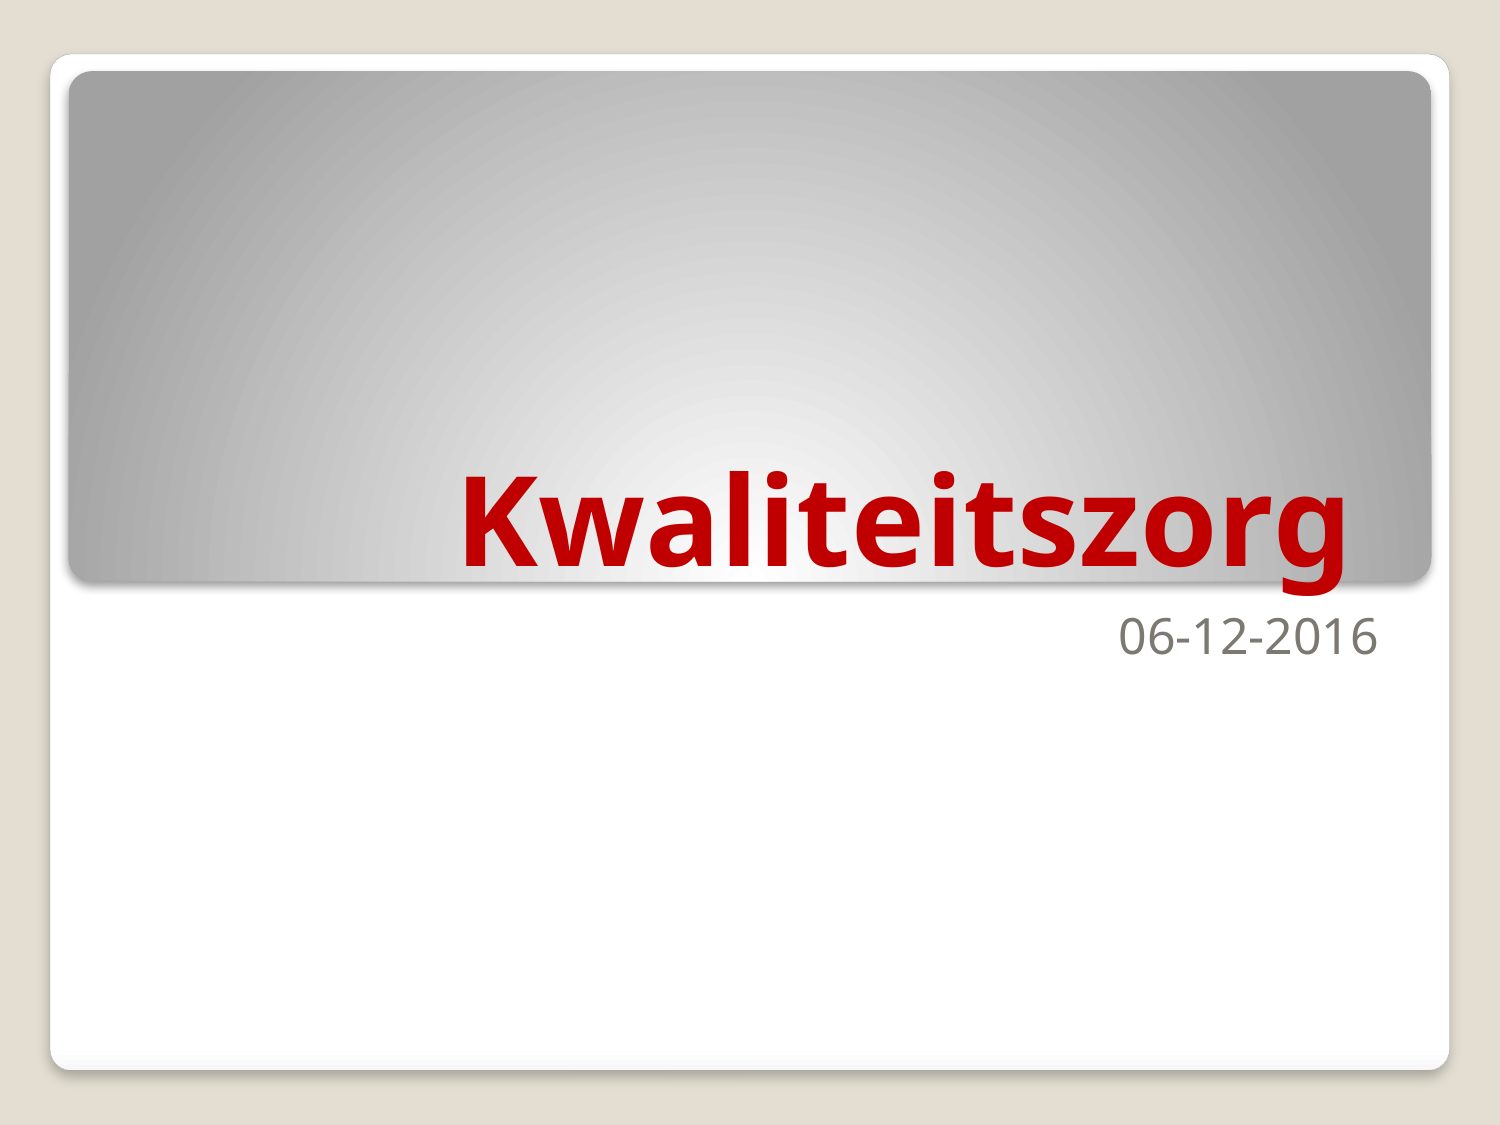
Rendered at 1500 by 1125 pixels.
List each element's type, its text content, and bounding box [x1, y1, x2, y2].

subtitle 06-12-2016 [118, 604, 1394, 755]
title Kwaliteitszorg [118, 298, 1394, 599]
